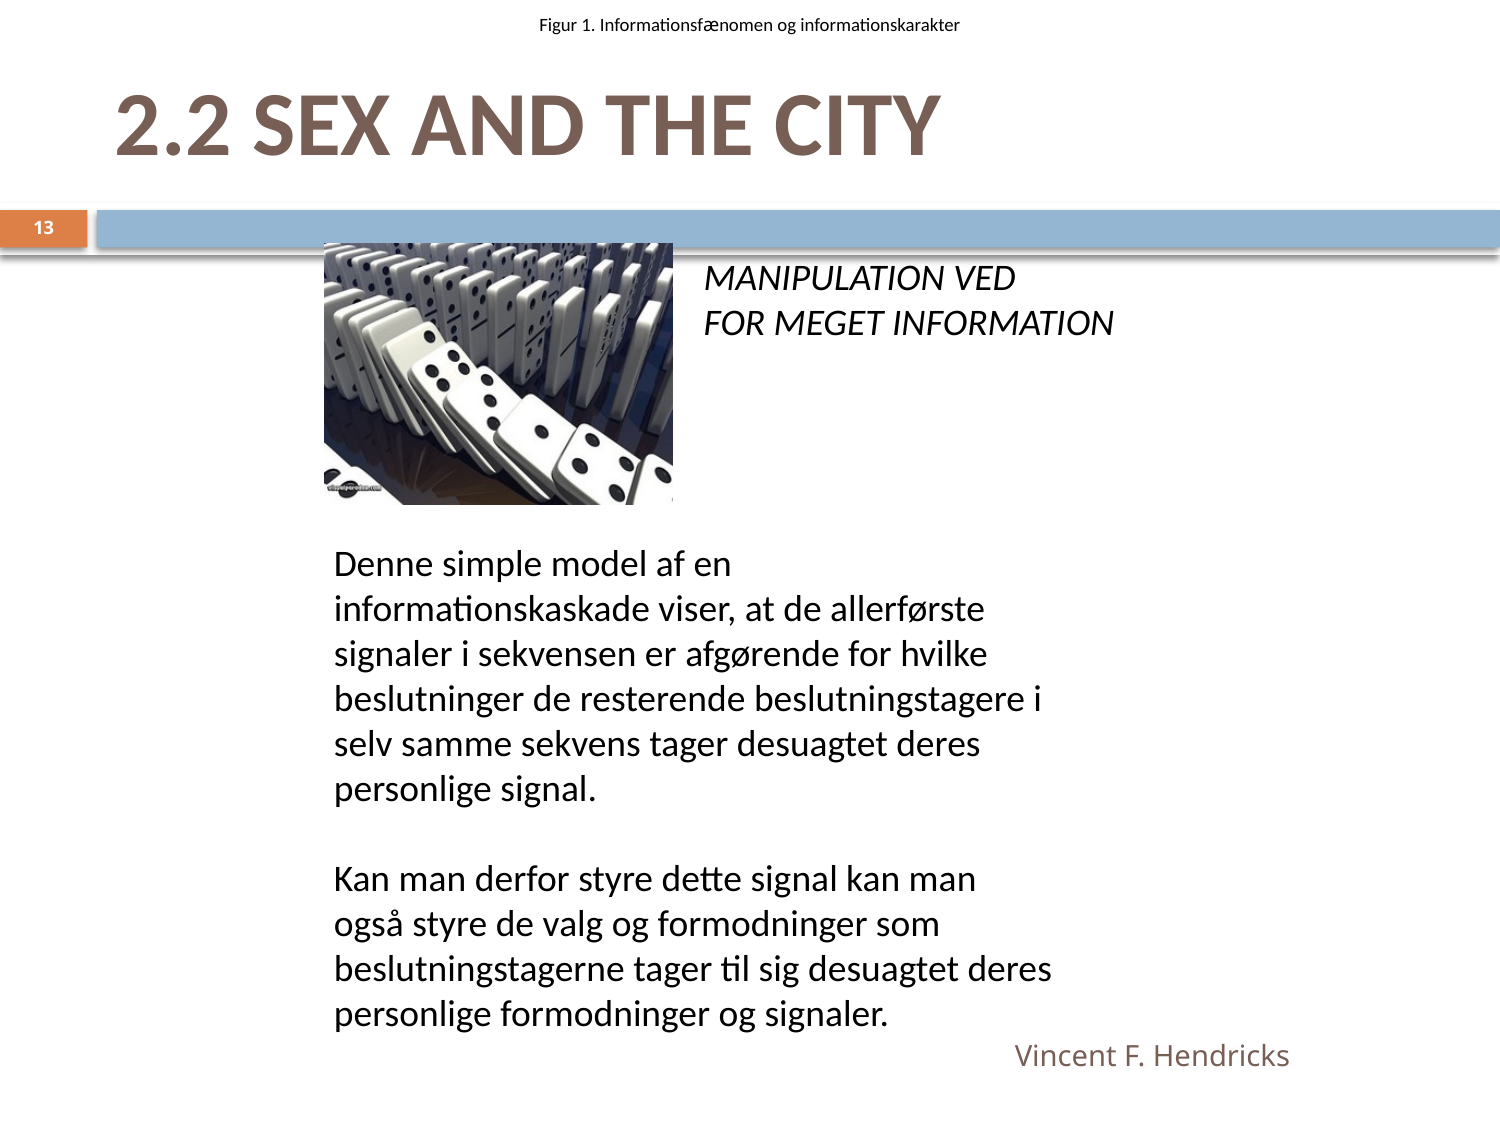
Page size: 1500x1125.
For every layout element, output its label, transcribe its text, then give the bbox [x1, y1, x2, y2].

title 2.2 SEX AND THE CITY [99, 37, 1438, 200]
text_box Denne simple model af en informationskaskade viser, at de allerførste signaler i sekvensen er afgørende for hvilke beslutninger de resterende beslutningstagere i selv samme sekvens tager desuagtet deres personlige signal. Kan man derfor styre dette signal kan man også styre de valg og formodninger som beslutningstagerne tager til sig desuagtet deres personlige formodninger og signaler. [318, 531, 1069, 1042]
text_box Figur 1. Informationsfænomen og informationskarakter [524, 5, 976, 70]
picture [324, 243, 673, 505]
slide_number Vincent F. Hendricks [999, 1025, 1438, 1085]
text_box MANIPULATION VED FOR MEGET INFORMATION [688, 245, 1130, 351]
slide_number 13 [0, 208, 88, 249]
